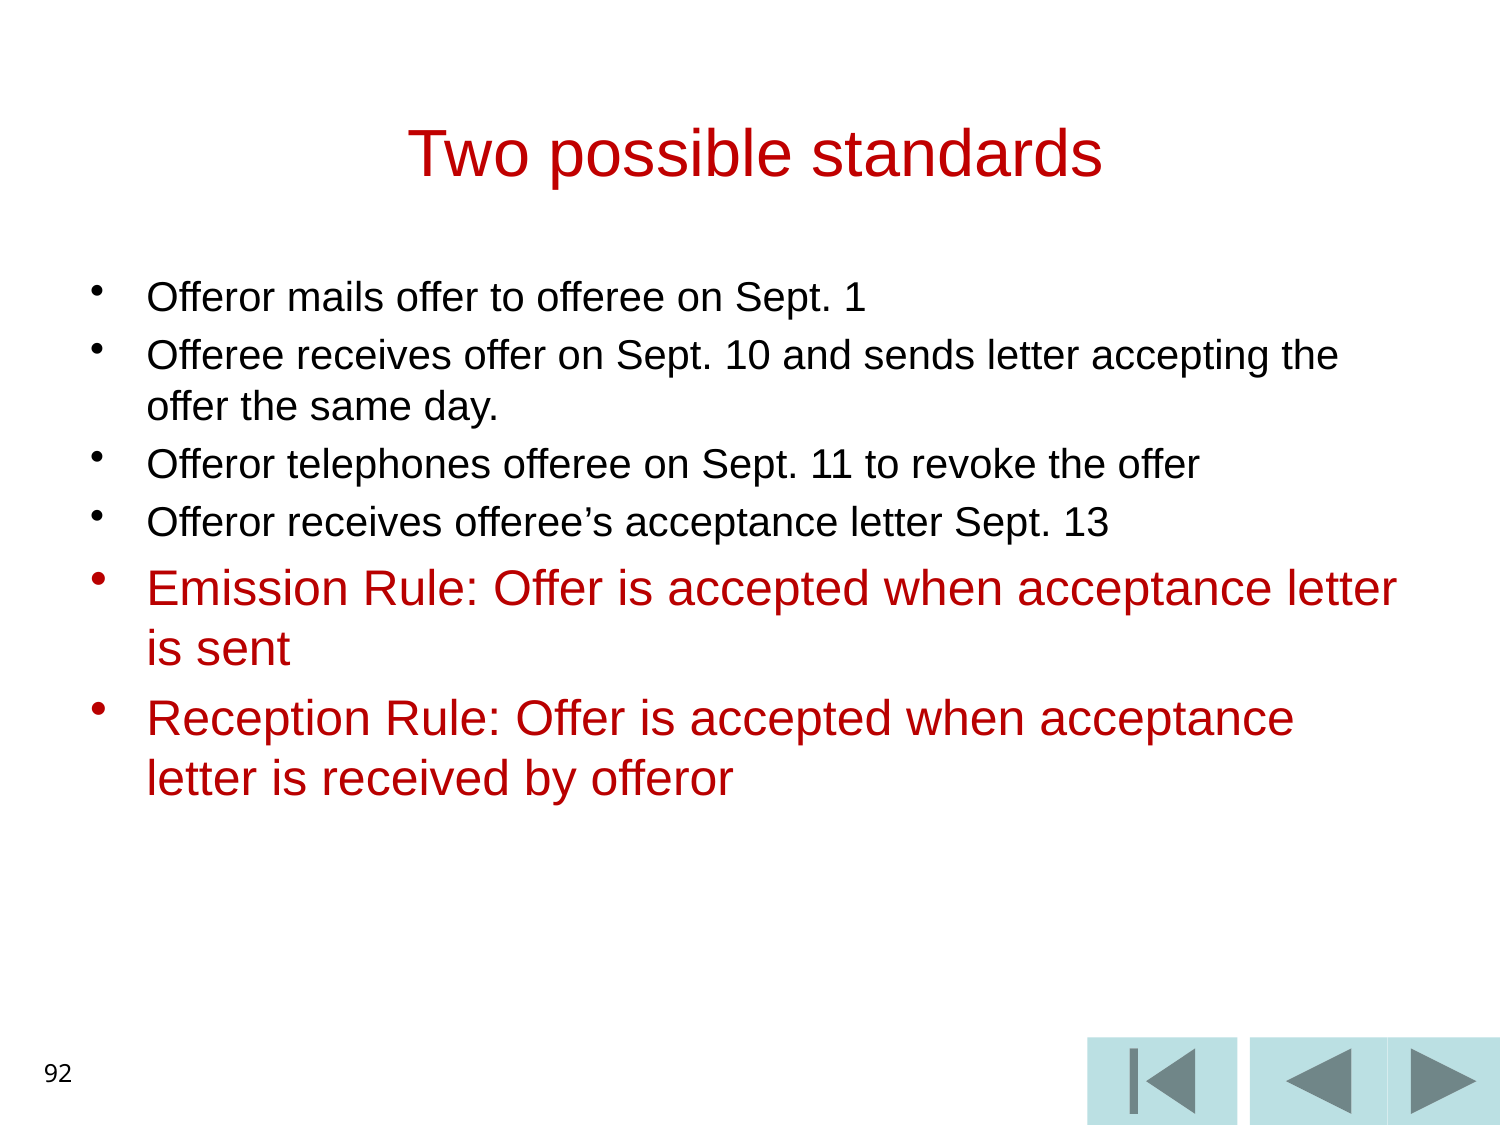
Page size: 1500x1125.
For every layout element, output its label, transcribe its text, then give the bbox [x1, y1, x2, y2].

title Two possible standards [99, 50, 1413, 250]
slide_number 92 [0, 1049, 88, 1125]
list Offeror mails offer to offeree on Sept. 1 Offeree receives offer on Sept. 10 and sends letter accepting the offer the same day. Offeror telephones offeree on Sept. 11 to revoke the offer Offeror receives offeree’s acceptance letter Sept. 13 Emission Rule: Offer is accepted when acceptance letter is sent Reception Rule: Offer is accepted when acceptance letter is received by offeror [75, 262, 1425, 1005]
